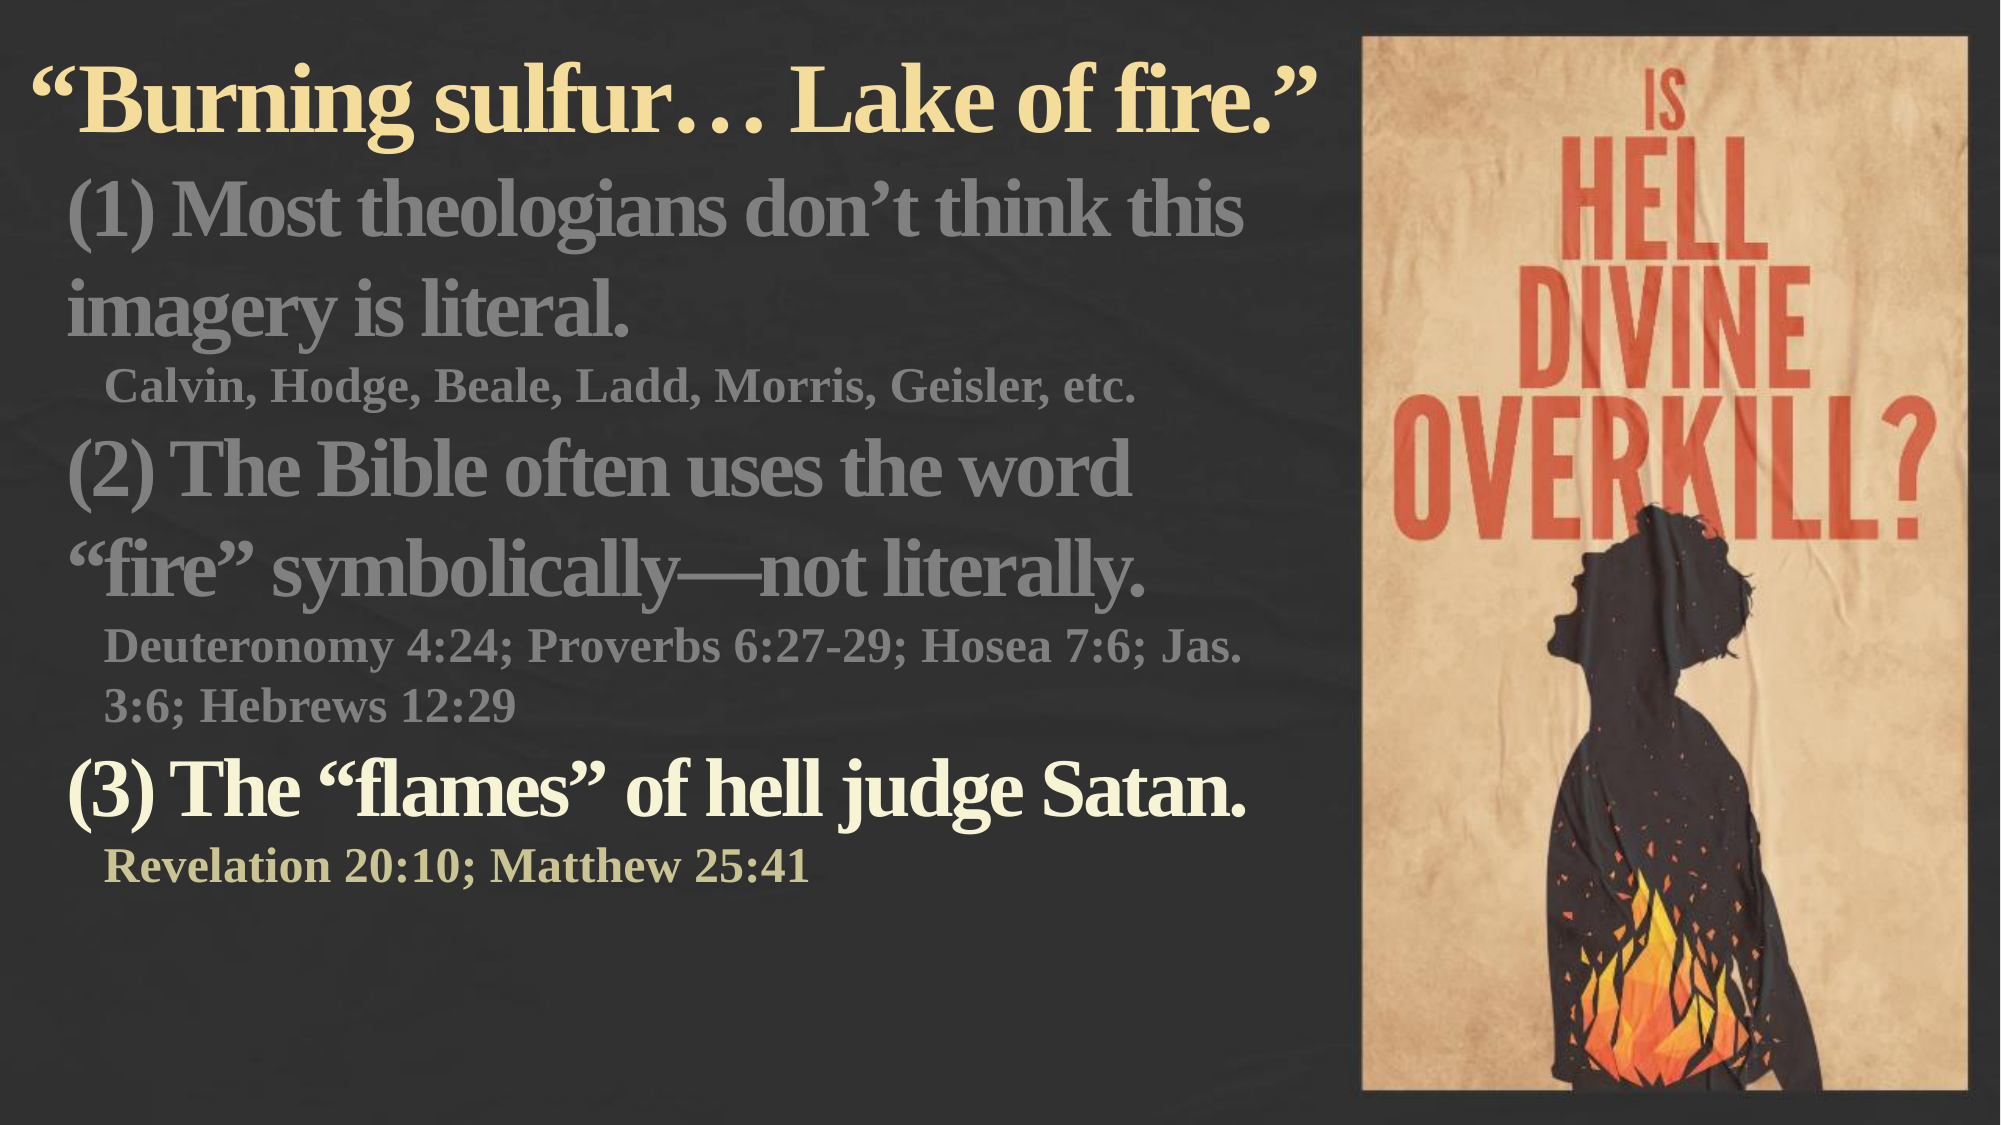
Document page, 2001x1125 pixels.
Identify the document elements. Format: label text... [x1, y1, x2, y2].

picture [0, 0, 2001, 1125]
text_box “Burning sulfur… Lake of fire.” (1) Most theologians don’t think this imagery is literal. Calvin, Hodge, Beale, Ladd, Morris, Geisler, etc. (2) The Bible often uses the word “fire” symbolically—not literally. Deuteronomy 4:24; Proverbs 6:27-29; Hosea 7:6; Jas. 3:6; Hebrews 12:29 (3) The “flames” of hell judge Satan. Revelation 20:10; Matthew 25:41 [13, 25, 1352, 901]
